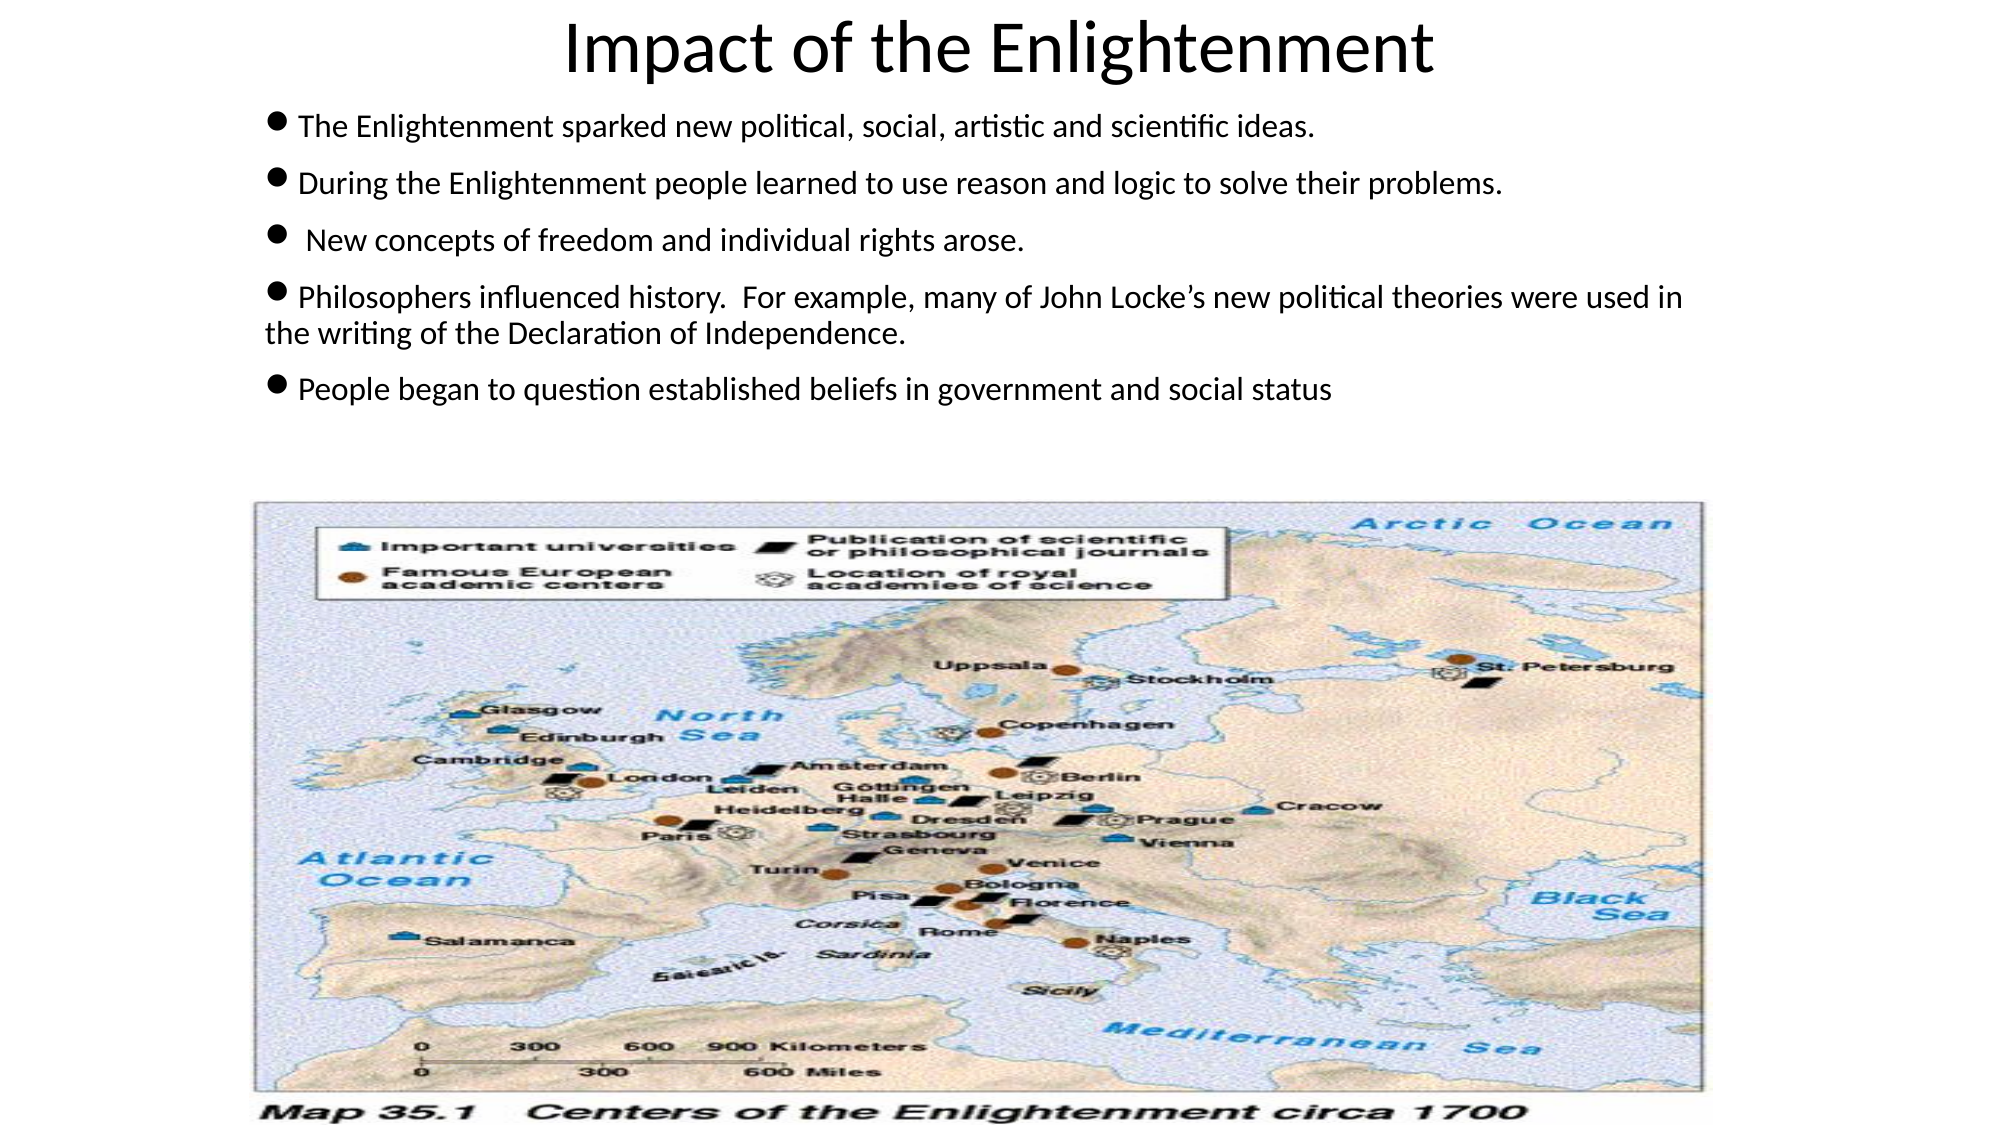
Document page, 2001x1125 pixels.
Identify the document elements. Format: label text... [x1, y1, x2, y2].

subtitle Impact of the Enlightenment The Enlightenment sparked new political, social, artistic and scientific ideas. During the Enlightenment people learned to use reason and logic to solve their problems. New concepts of freedom and individual rights arose. Philosophers influenced history. For example, many of John Locke’s new political theories were used in the writing of the Declaration of Independence. People began to question established beliefs in government and social status [249, 0, 1750, 1125]
picture [249, 499, 1713, 1125]
